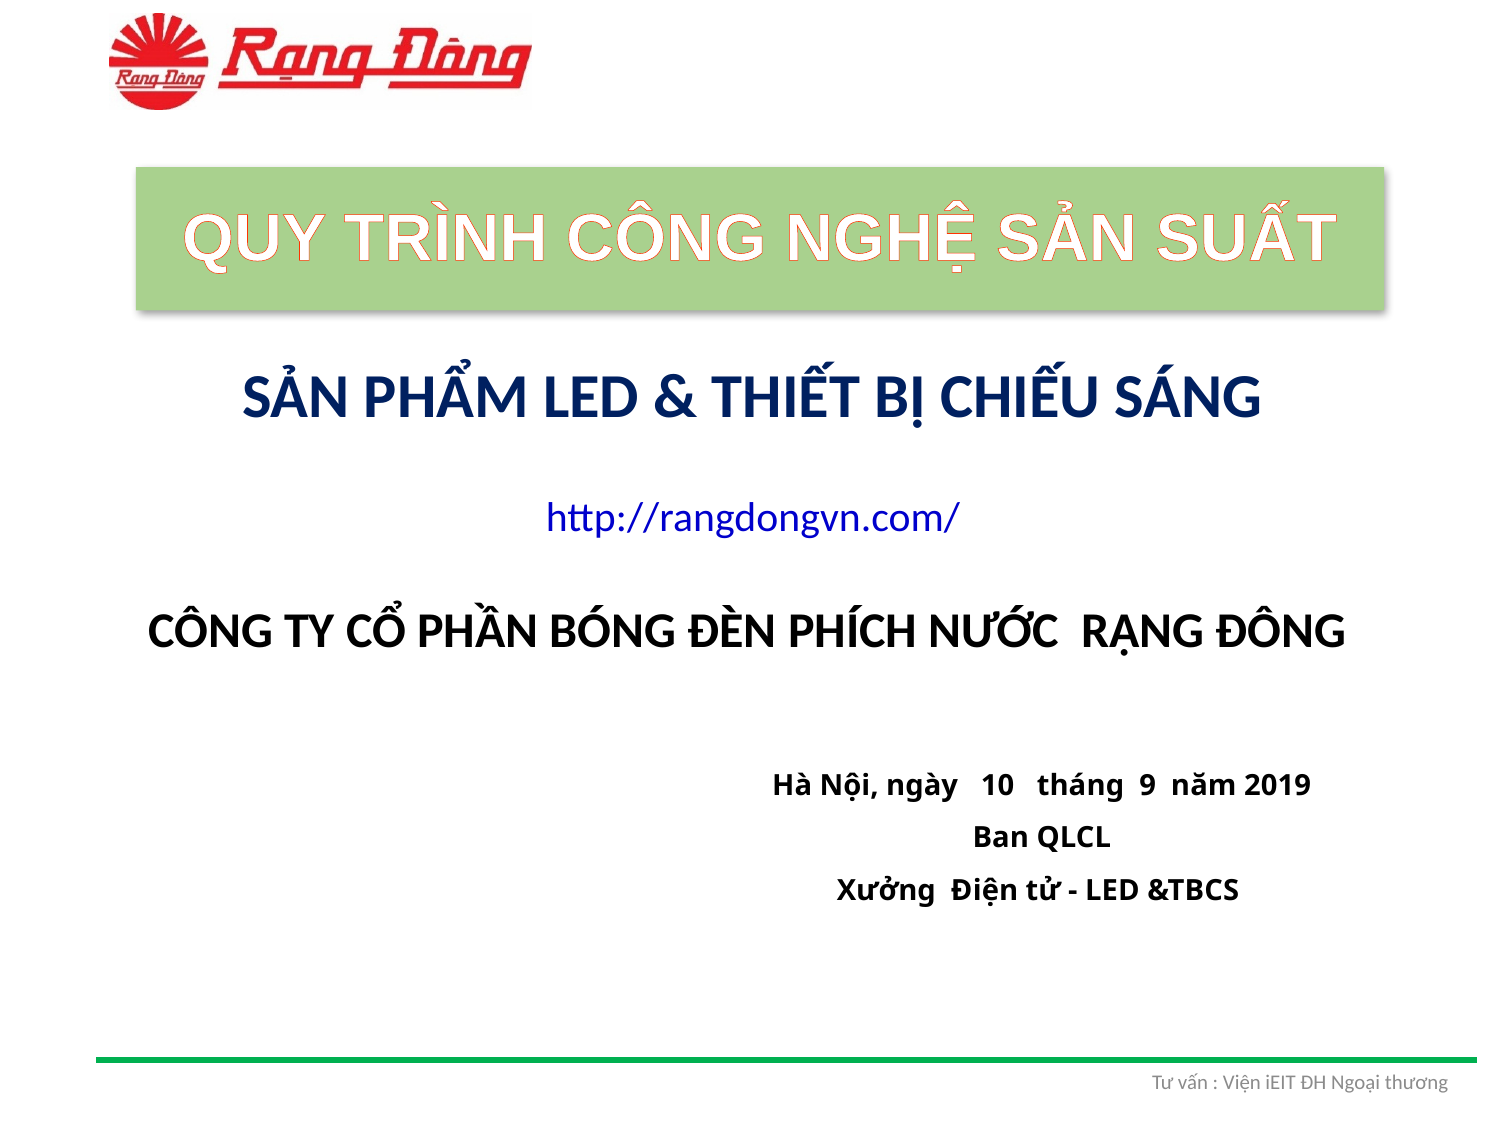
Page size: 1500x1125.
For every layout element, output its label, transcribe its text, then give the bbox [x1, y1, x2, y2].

subtitle SẢN PHẨM LED & THIẾT BỊ CHIẾU SÁNG http://rangdongvn.com/ CÔNG TY CỔ PHẦN BÓNG ĐÈN PHÍCH NƯỚC RẠNG ĐÔNG Hà Nội, ngày 10 tháng 9 năm 2019 Ban QLCL Xưởng Điện tử - LED &TBCS [47, 356, 1459, 954]
title QUY TRÌNH CÔNG NGHỆ SẢN SUẤT [135, 167, 1385, 311]
picture [109, 13, 532, 110]
slide_number 1 [1125, 1060, 1464, 1103]
